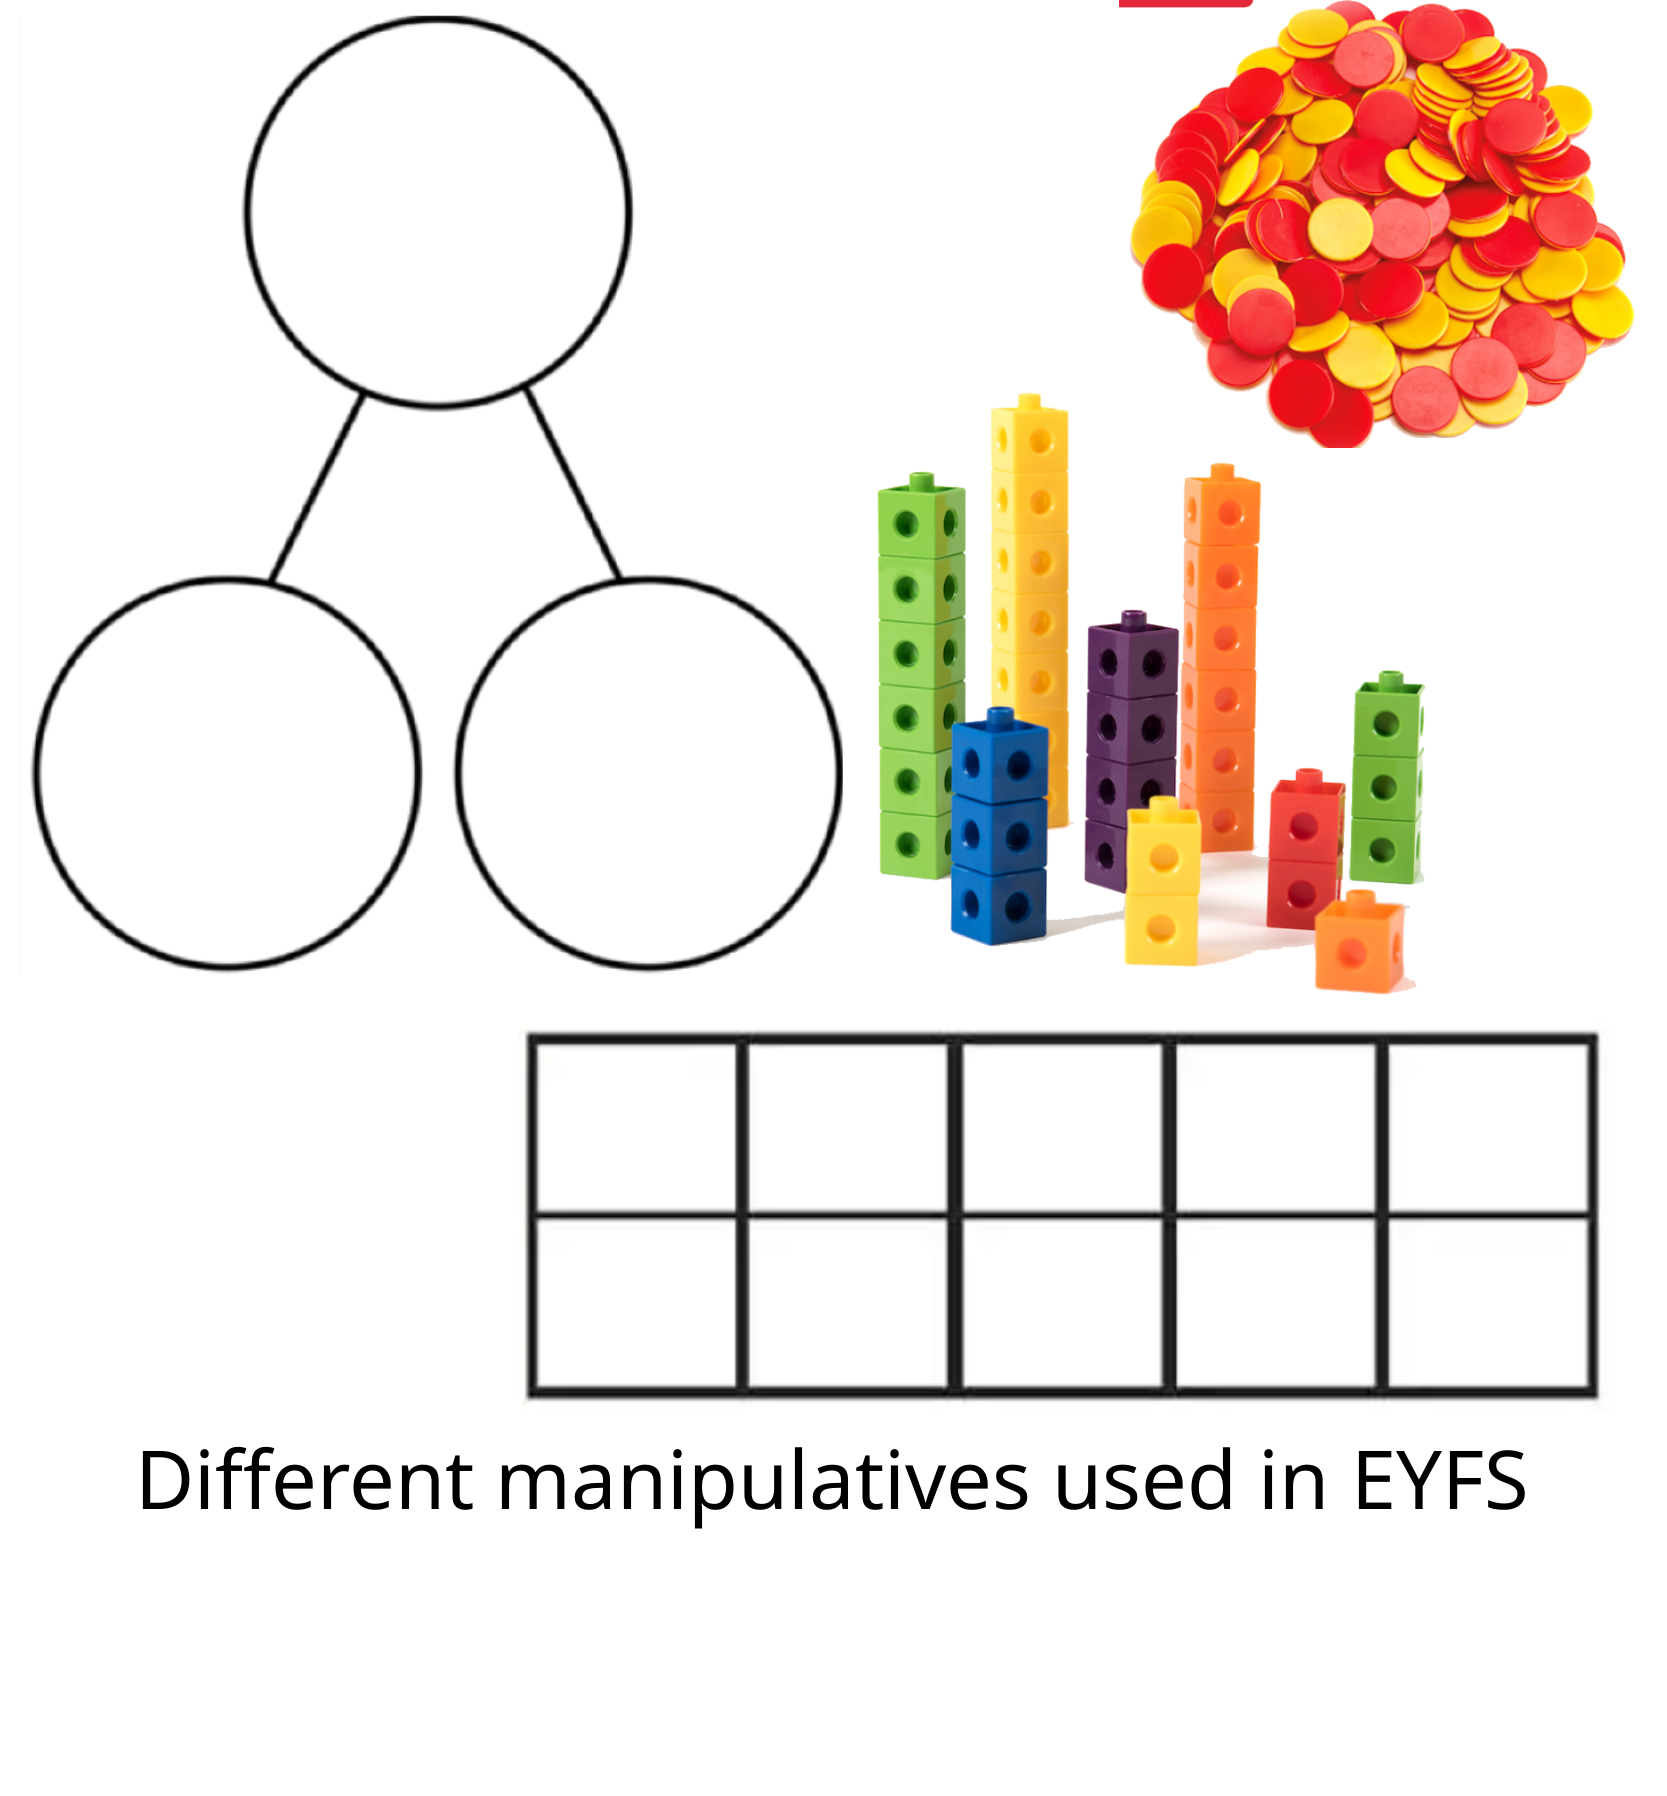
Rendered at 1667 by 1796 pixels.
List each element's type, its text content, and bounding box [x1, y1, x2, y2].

picture [519, 1021, 1610, 1412]
text_box Different manipulatives used in EYFS [120, 1421, 1609, 1534]
picture [0, 0, 1648, 1008]
